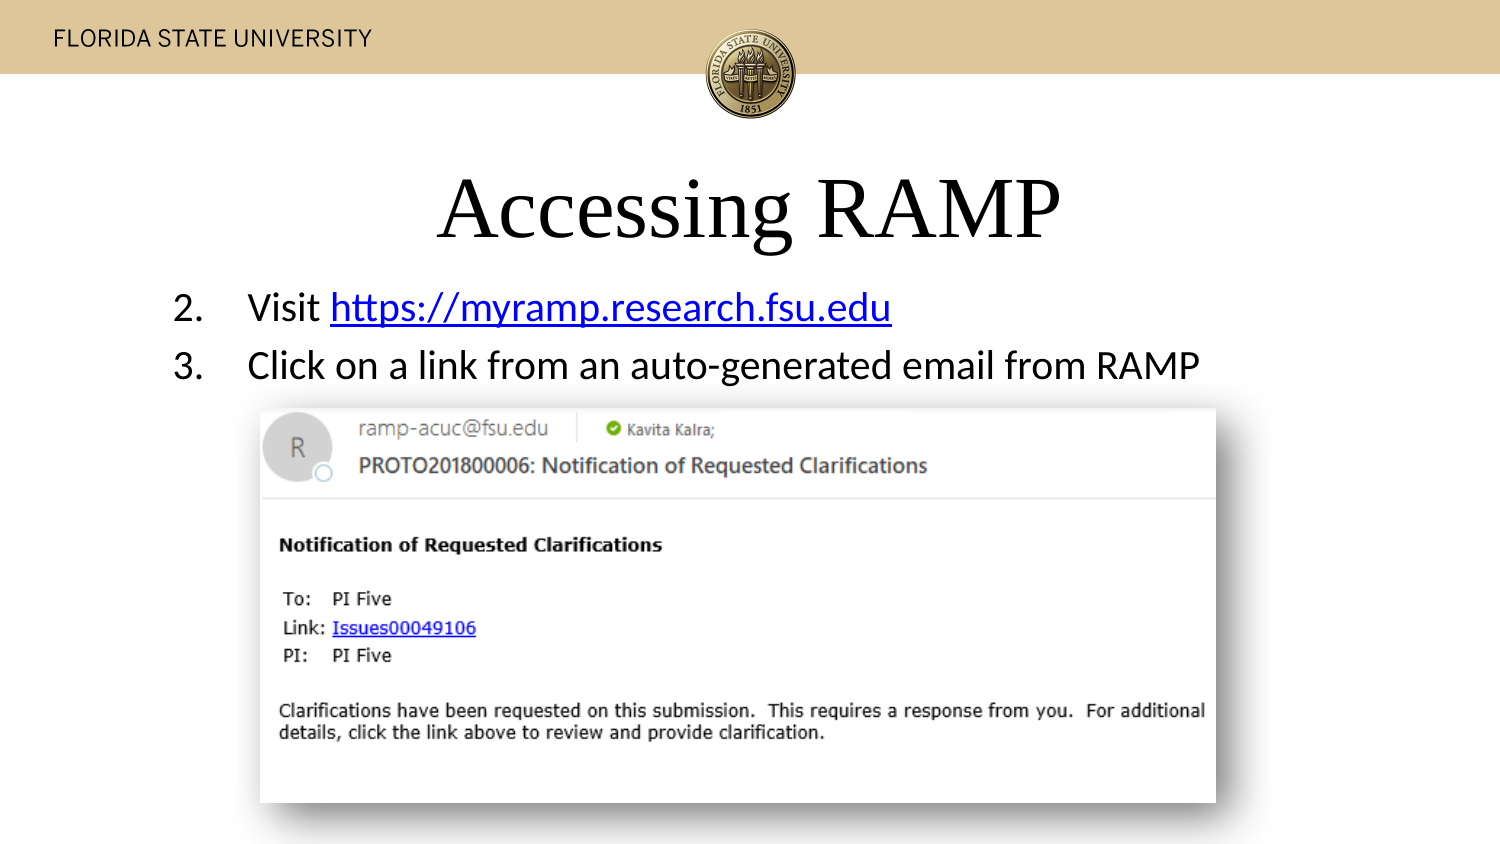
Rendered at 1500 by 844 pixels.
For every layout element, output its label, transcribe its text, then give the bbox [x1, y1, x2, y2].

list Visit https://myramp.research.fsu.edu Click on a link from an auto-generated email from RAMP [82, 271, 1433, 622]
picture [0, 0, 1500, 844]
title Accessing RAMP [75, 143, 1425, 263]
